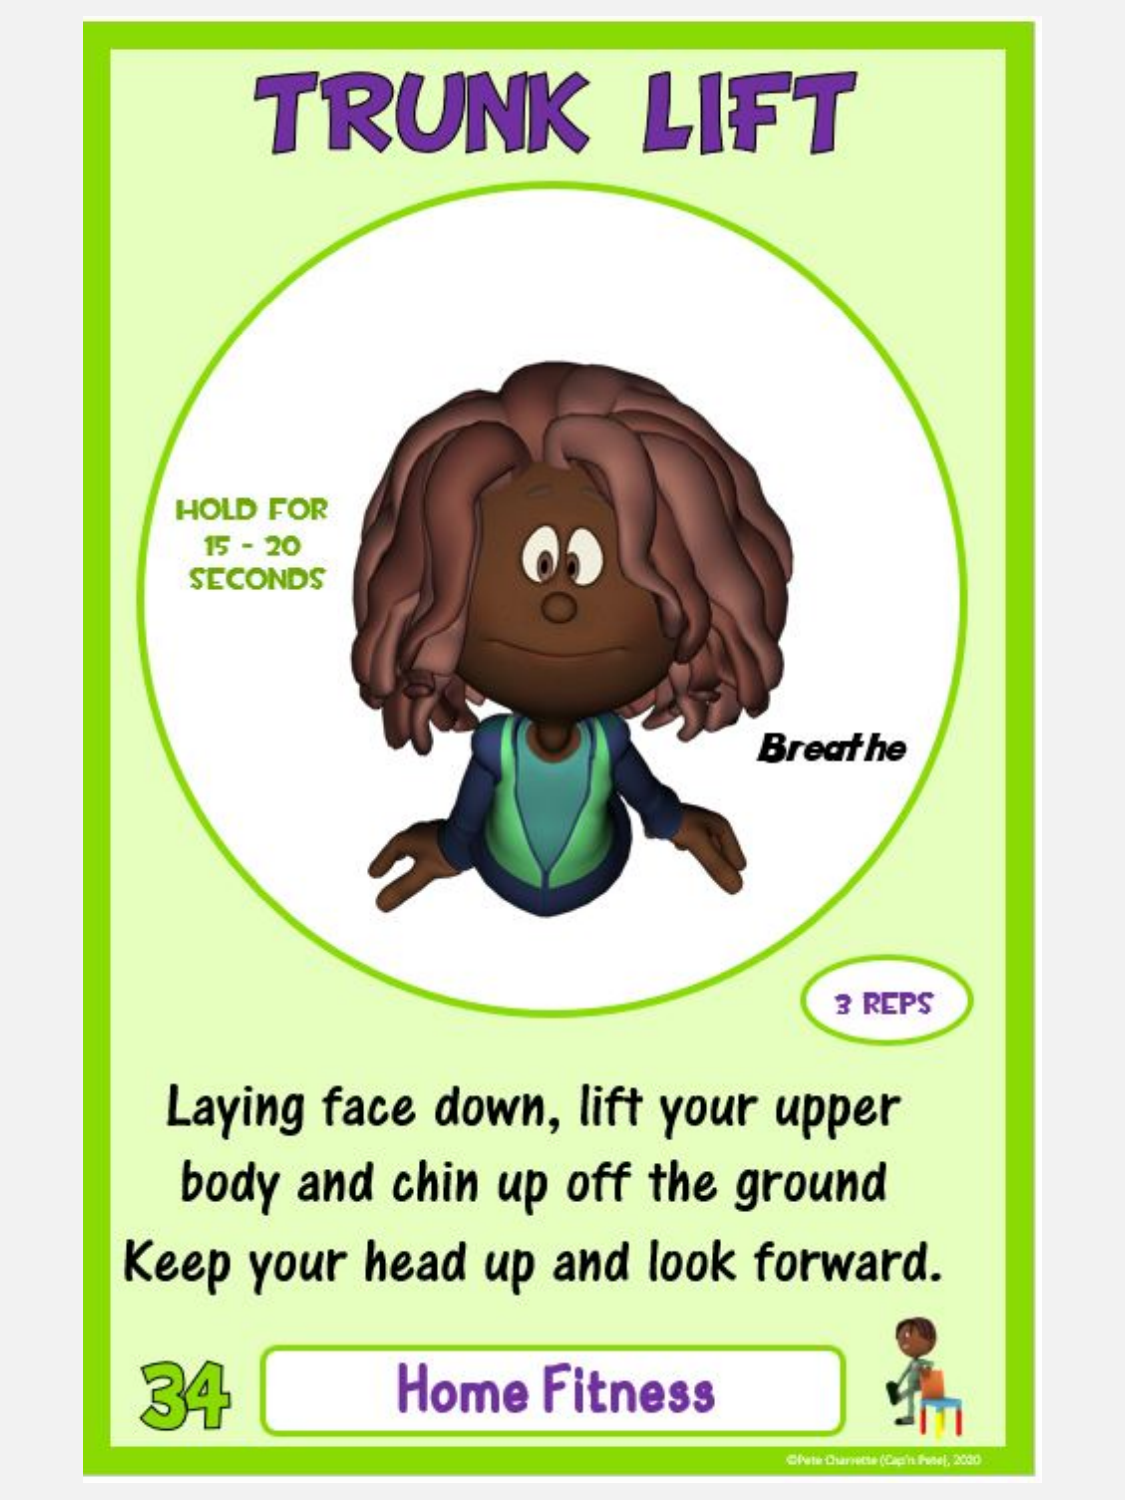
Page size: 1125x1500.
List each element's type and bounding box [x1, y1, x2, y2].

picture [83, 16, 1042, 1483]
